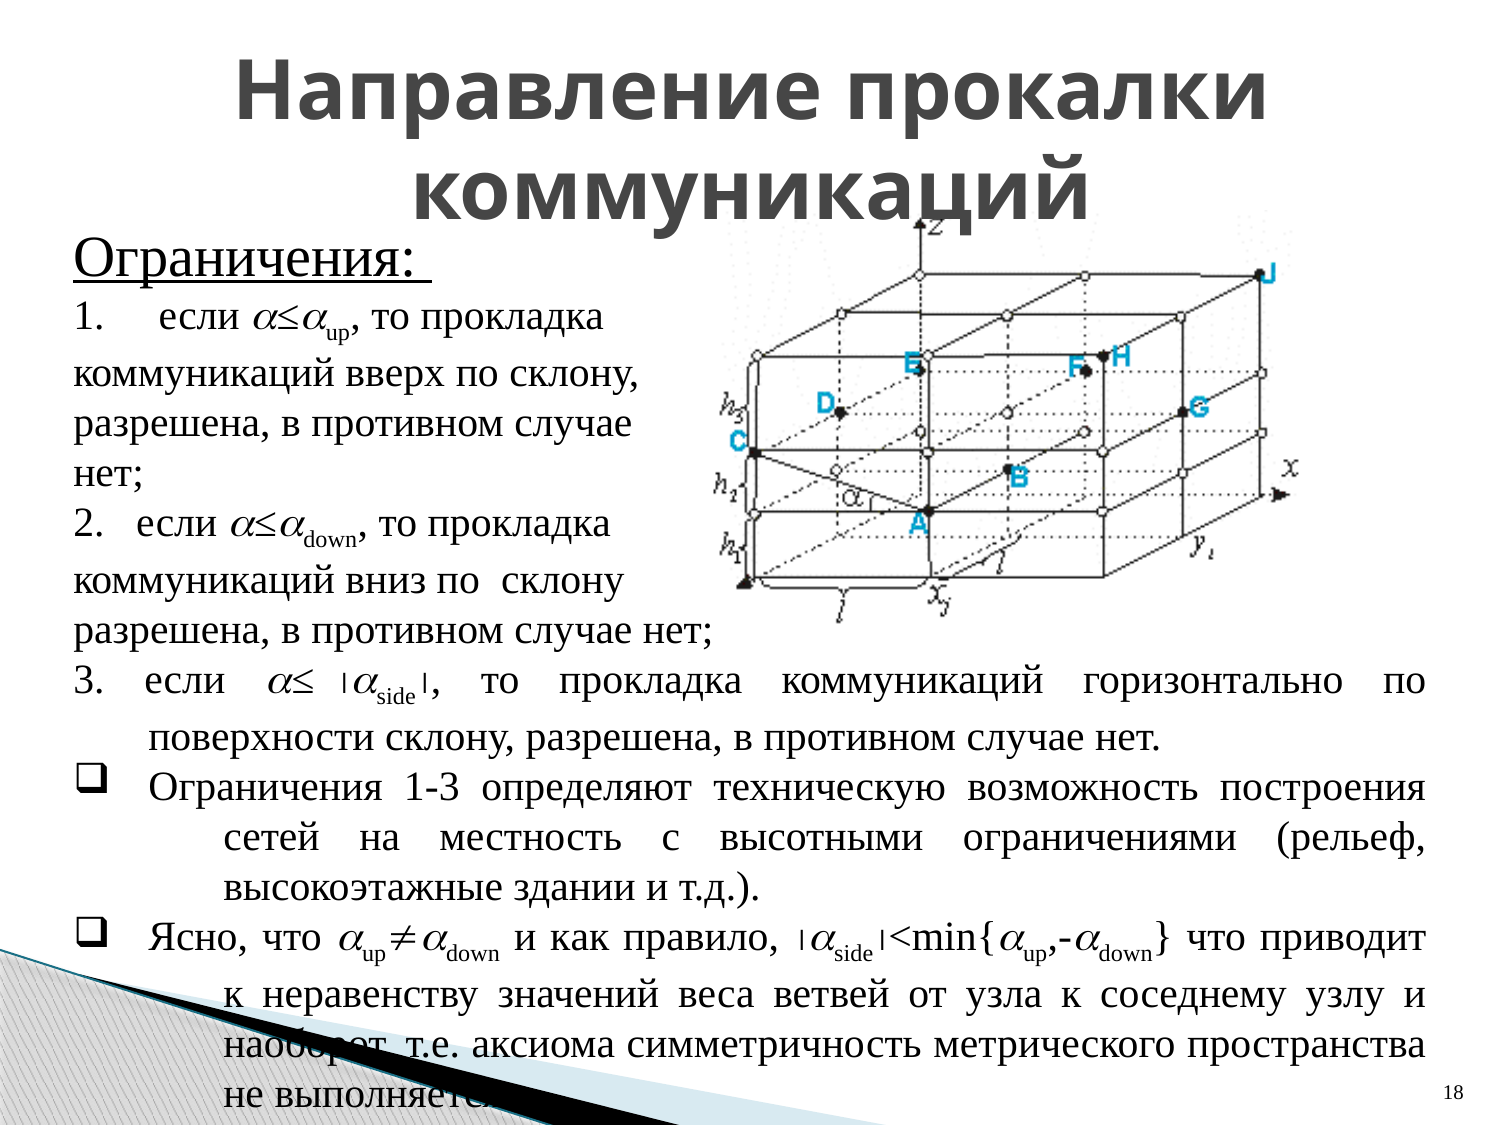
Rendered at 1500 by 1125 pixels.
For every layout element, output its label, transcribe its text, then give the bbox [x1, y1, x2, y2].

slide_number 18 [1418, 1051, 1479, 1112]
text_box Ограничения: если ≤up, то прокладка коммуникаций вверх по склону, разрешена, в противном случае нет; 2. если ≤down, то прокладка коммуникаций вниз по склону разрешена, в противном случае нет; 3. если ≤side, то прокладка коммуникаций горизонтально по поверхности склону, разрешена, в противном случае нет. Ограничения 1-3 определяют техническую возможность построения сетей на местность с высотными ограничениями (рельеф, высокоэтажные здании и т.д.). Ясно, что updown и как правило, side<min{up,-down} что приводит к неравенству значений веса ветвей от узла к соседнему узлу и наоборот, т.е. аксиома симметричность метрического пространства не выполняется. [58, 210, 1442, 1032]
picture [710, 210, 1305, 632]
text_box Направление прокалки коммуникаций [76, 42, 1427, 231]
